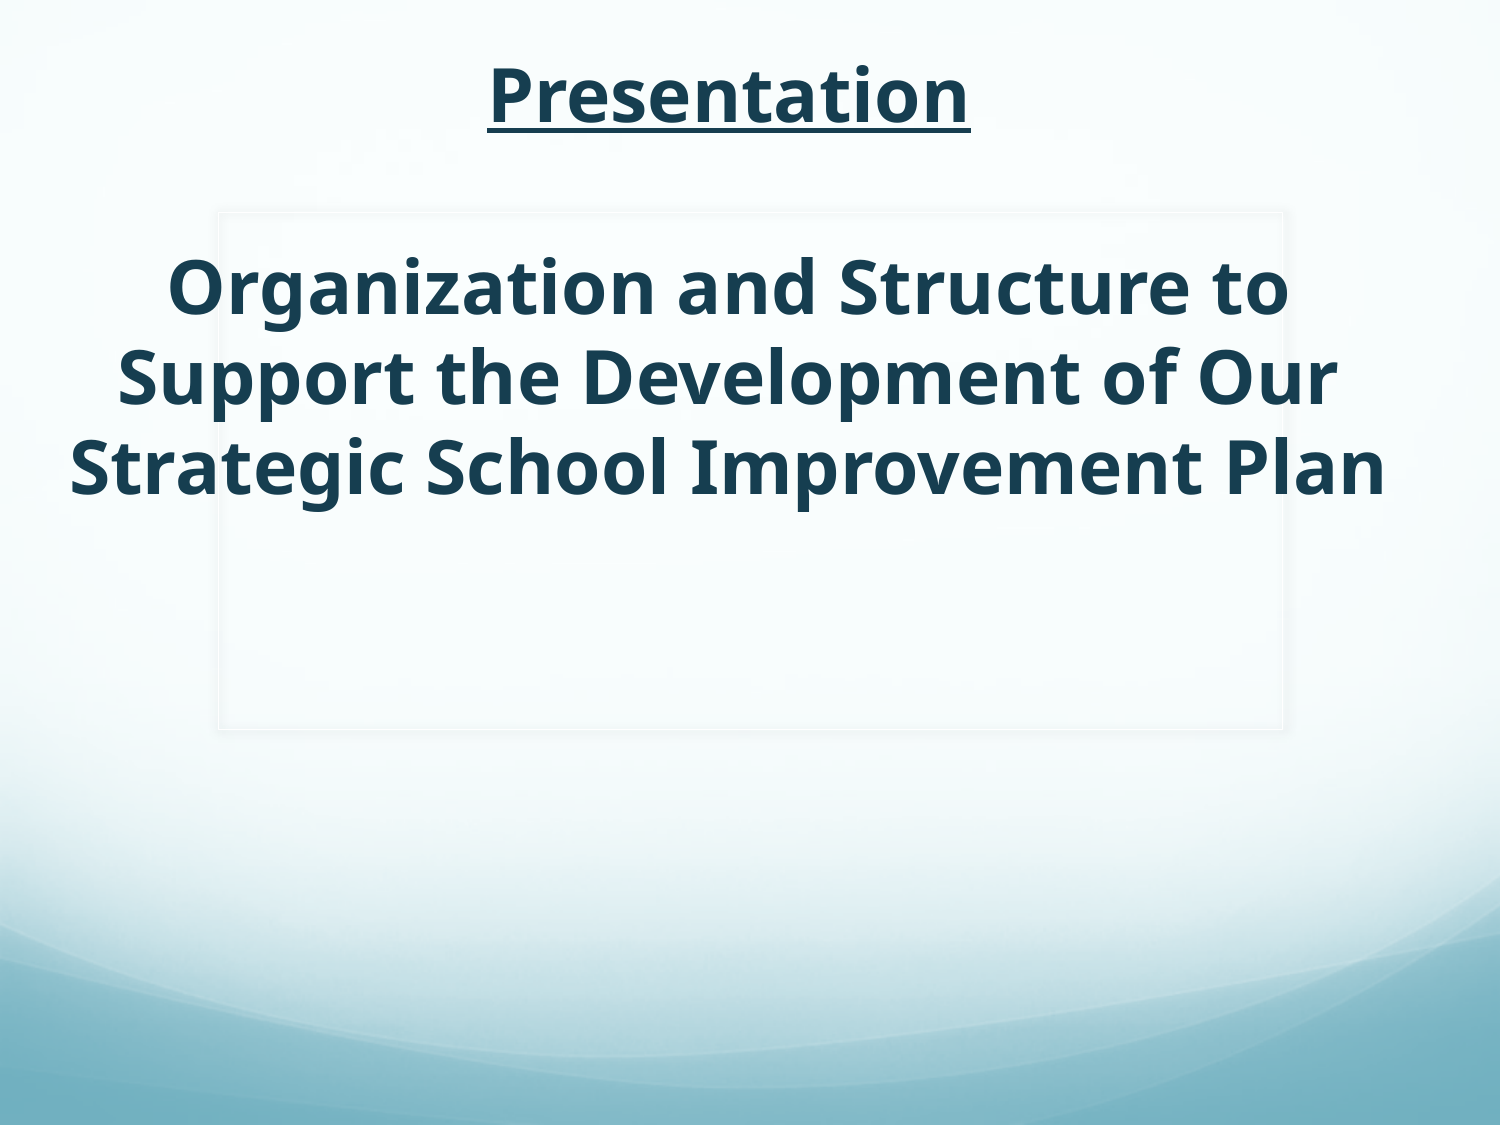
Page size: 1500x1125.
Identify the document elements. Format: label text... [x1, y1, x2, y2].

subtitle Presentation Organization and Structure to Support the Development of Our Strategic School Improvement Plan [49, 39, 1410, 1055]
